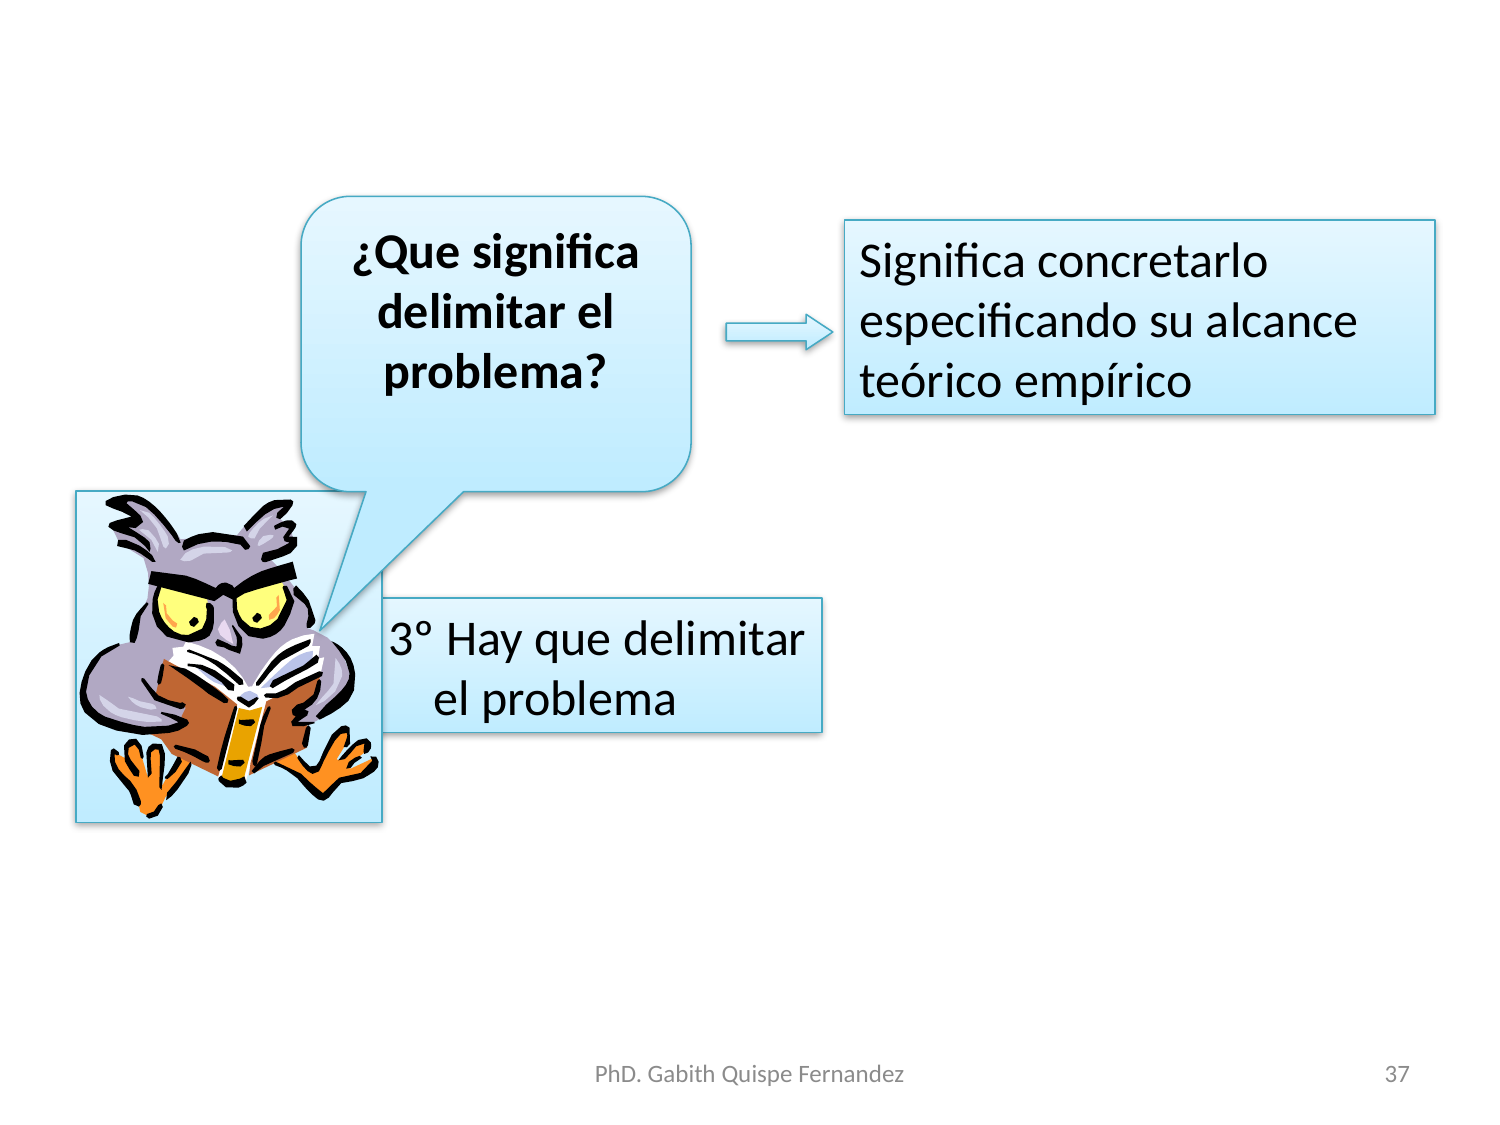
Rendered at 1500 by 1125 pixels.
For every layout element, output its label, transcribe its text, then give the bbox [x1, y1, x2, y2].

text_box [725, 313, 834, 351]
footer PhD. Gabith Quispe Fernandez [512, 1042, 988, 1103]
slide_number 37 [1074, 1042, 1425, 1103]
picture [76, 491, 382, 822]
text_box ¿Que significa delimitar el problema? [300, 195, 692, 569]
text_box 3º Hay que delimitar el problema [388, 597, 823, 733]
text_box Significa concretarlo especificando su alcance teórico empírico [844, 219, 1436, 415]
